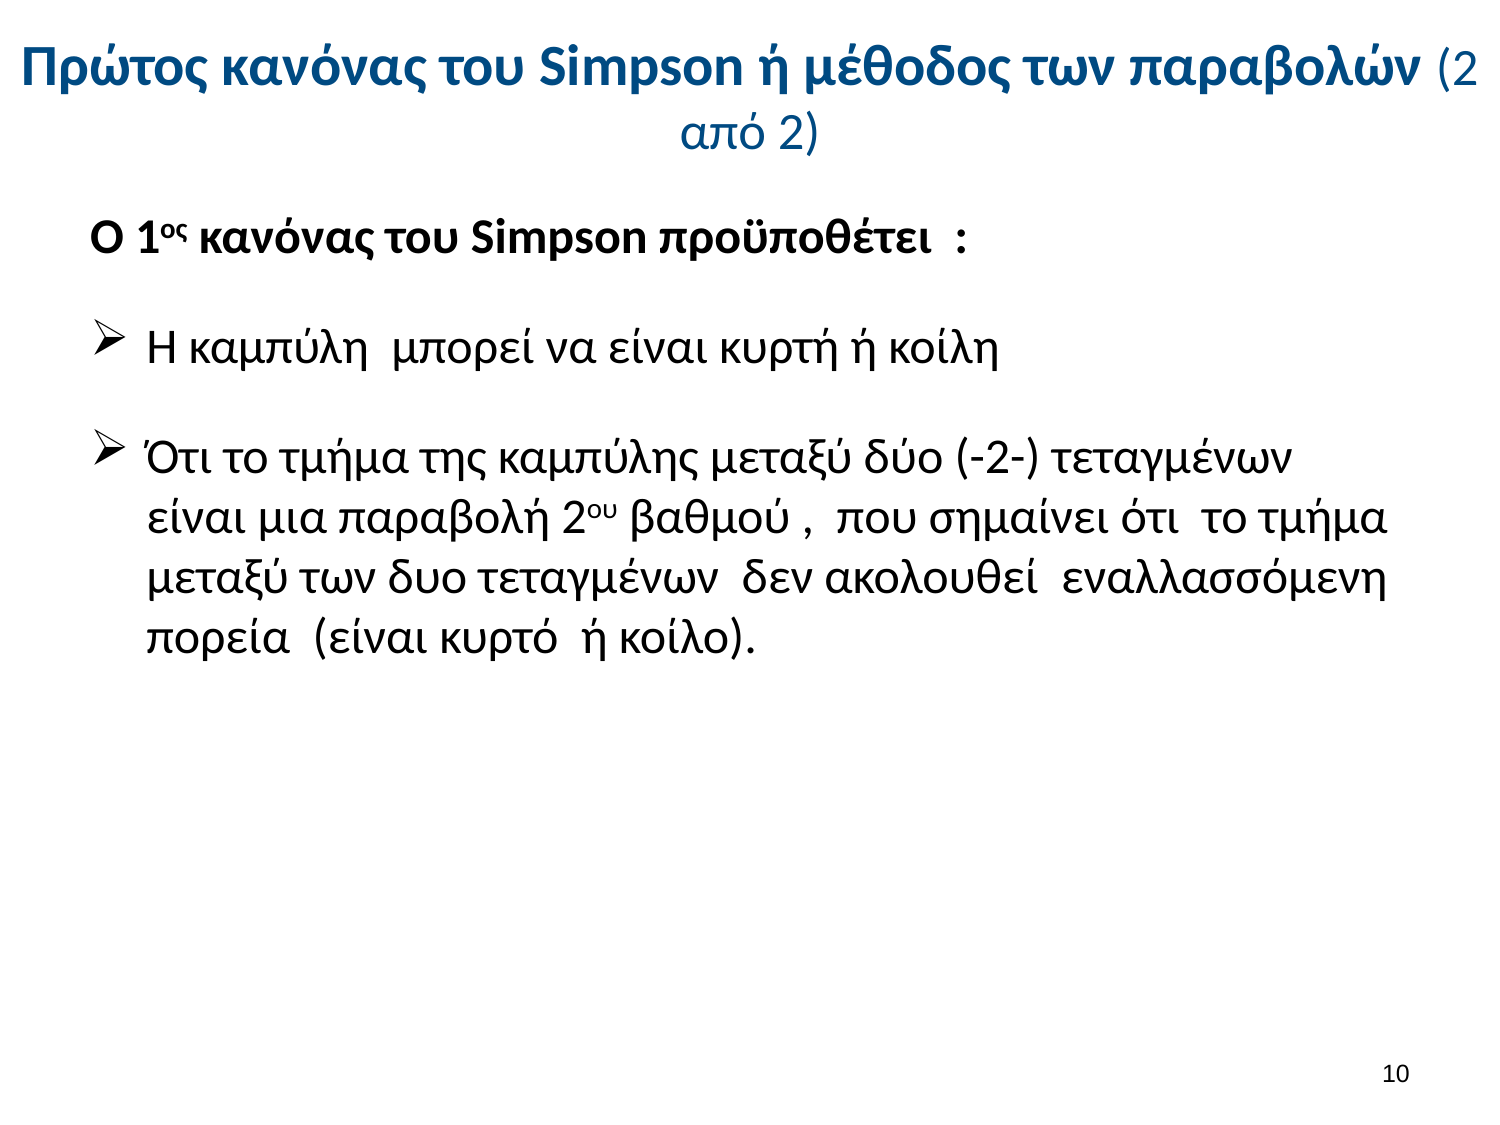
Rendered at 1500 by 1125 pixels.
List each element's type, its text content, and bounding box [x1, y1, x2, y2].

list Ο 1ος κανόνας του Simpson προϋποθέτει : Η καμπύλη μπορεί να είναι κυρτή ή κοίλη Ότι το τμήμα της καμπύλης μεταξύ δύο (-2-) τεταγμένων είναι μια παραβολή 2ου βαθμού , που σημαίνει ότι το τμήμα μεταξύ των δυο τεταγμένων δεν ακολουθεί εναλλασσόμενη πορεία (είναι κυρτό ή κοίλο). [75, 196, 1425, 1024]
title Πρώτος κανόνας του Simpson ή μέθοδος των παραβολών (2 από 2) [0, 19, 1500, 169]
slide_number 9 [1074, 1042, 1425, 1103]
